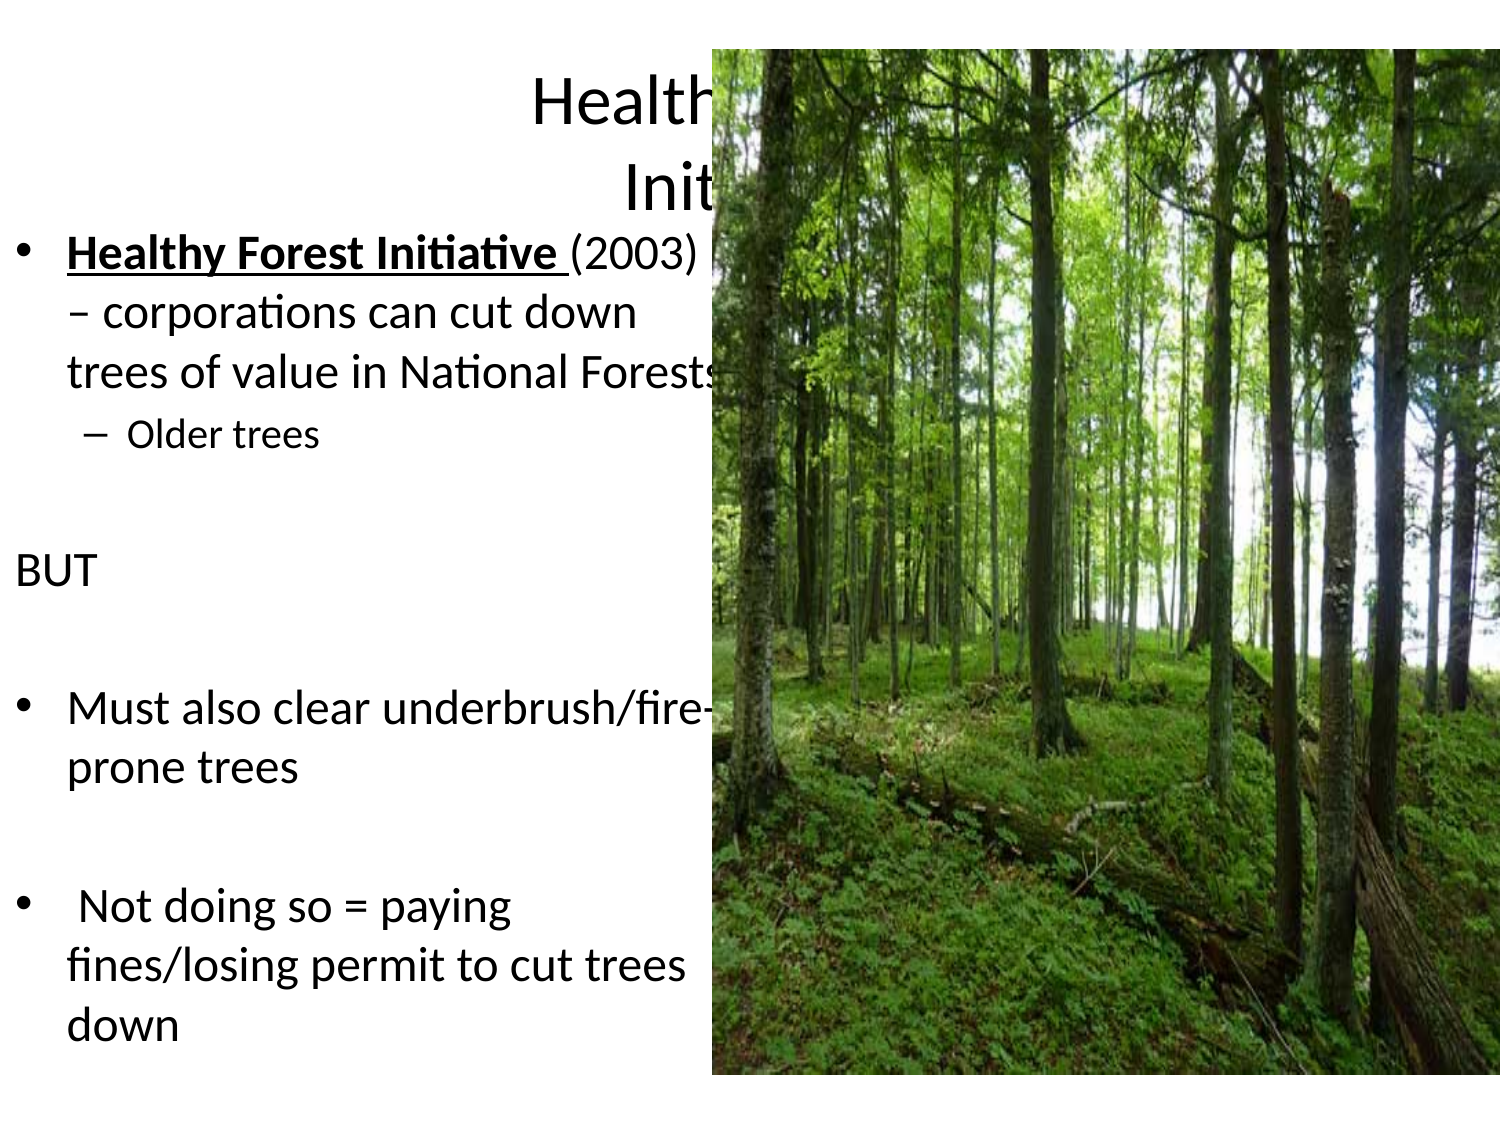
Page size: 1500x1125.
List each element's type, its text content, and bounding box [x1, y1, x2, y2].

title Healthy Forest Initiative [75, 45, 1425, 212]
list Healthy Forest Initiative (2003) – corporations can cut down trees of value in National Forests Older trees BUT Must also clear underbrush/fire-prone trees Not doing so = paying fines/losing permit to cut trees down [0, 212, 741, 1125]
picture [712, 49, 1500, 1076]
